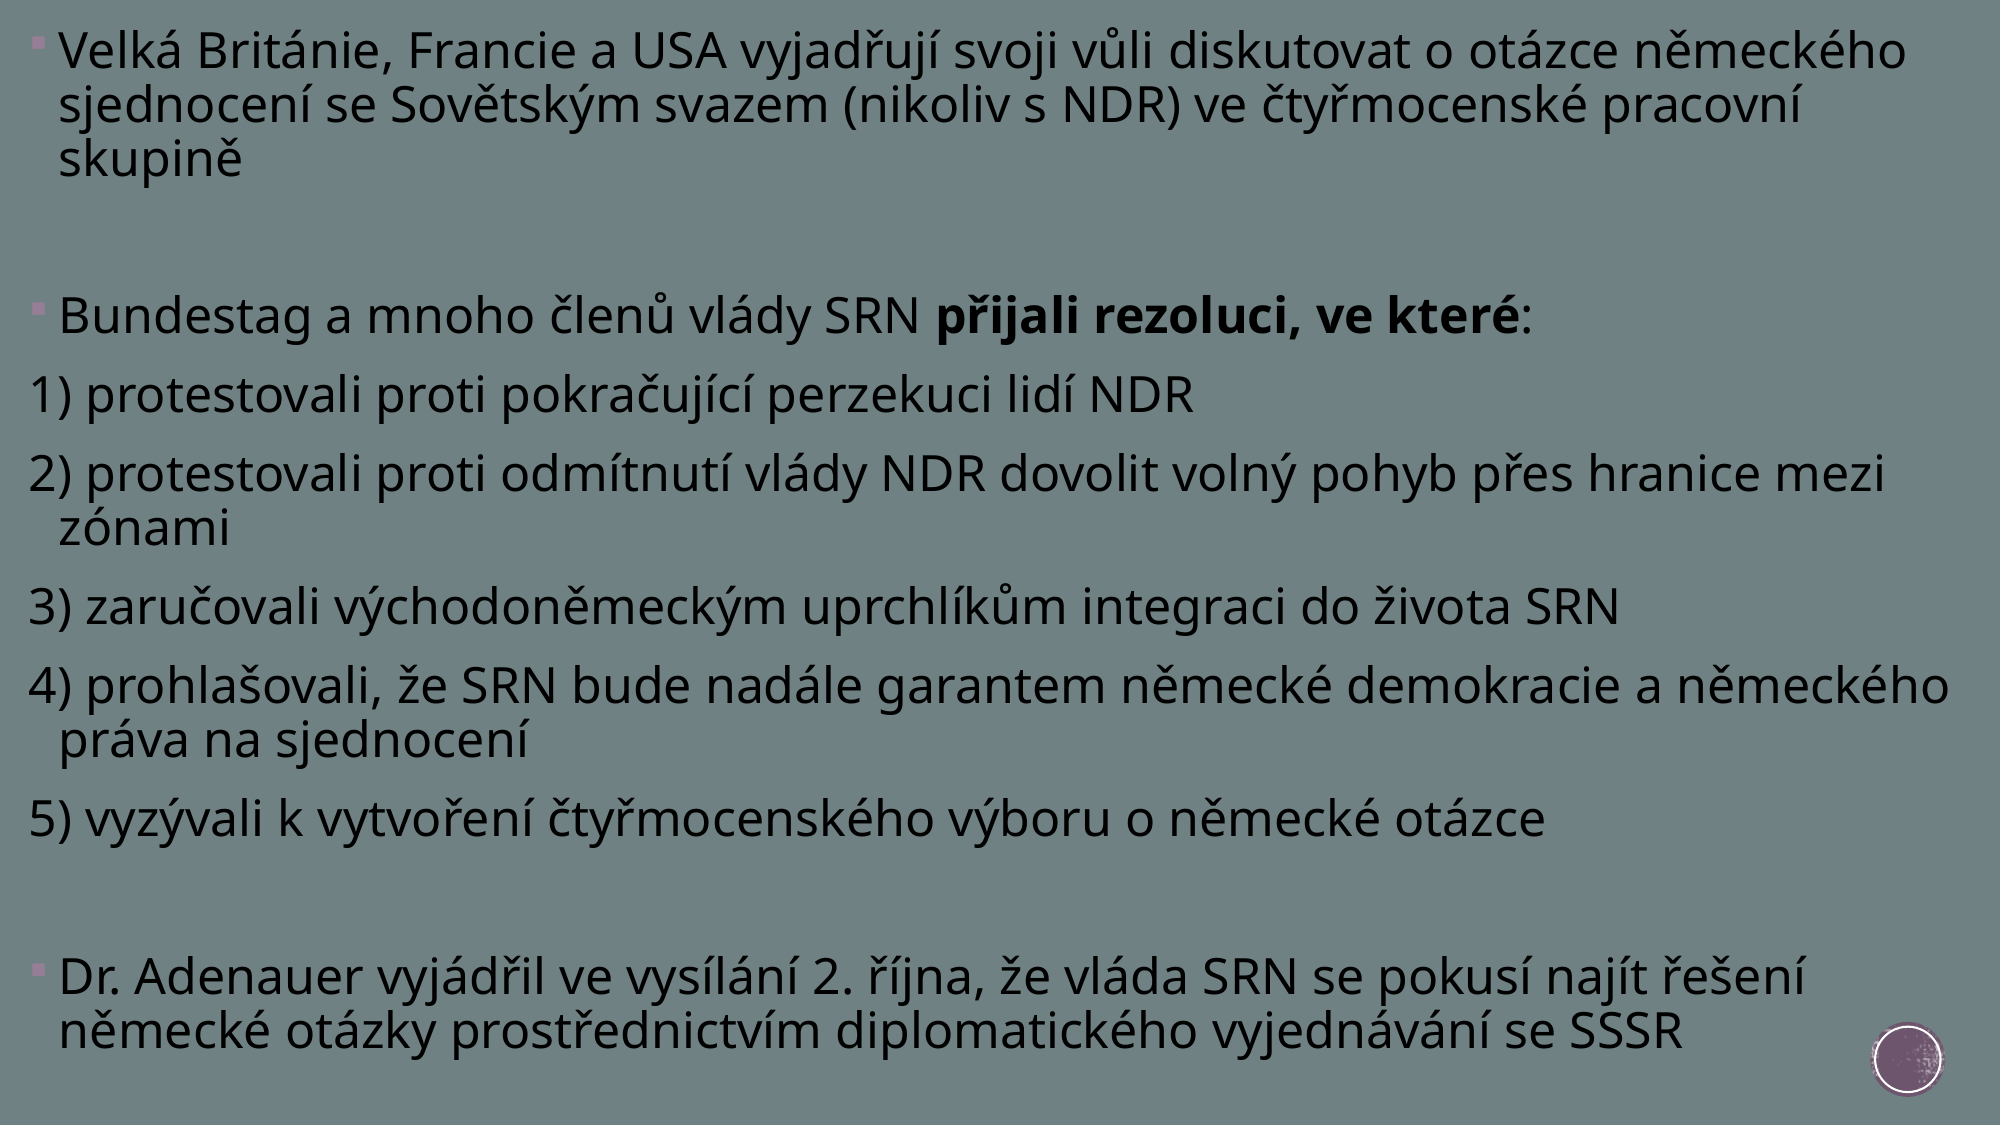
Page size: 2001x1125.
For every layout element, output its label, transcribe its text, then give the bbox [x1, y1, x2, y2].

list Velká Británie, Francie a USA vyjadřují svoji vůli diskutovat o otázce německého sjednocení se Sovětským svazem (nikoliv s NDR) ve čtyřmocenské pracovní skupině Bundestag a mnoho členů vlády SRN přijali rezoluci, ve které: 1) protestovali proti pokračující perzekuci lidí NDR 2) protestovali proti odmítnutí vlády NDR dovolit volný pohyb přes hranice mezi zónami 3) zaručovali východoněmeckým uprchlíkům integraci do života SRN 4) prohlašovali, že SRN bude nadále garantem německé demokracie a německého práva na sjednocení 5) vyzývali k vytvoření čtyřmocenského výboru o německé otázce Dr. Adenauer vyjádřil ve vysílání 2. října, že vláda SRN se pokusí najít řešení německé otázky prostřednictvím diplomatického vyjednávání se SSSR [13, 17, 1980, 1112]
